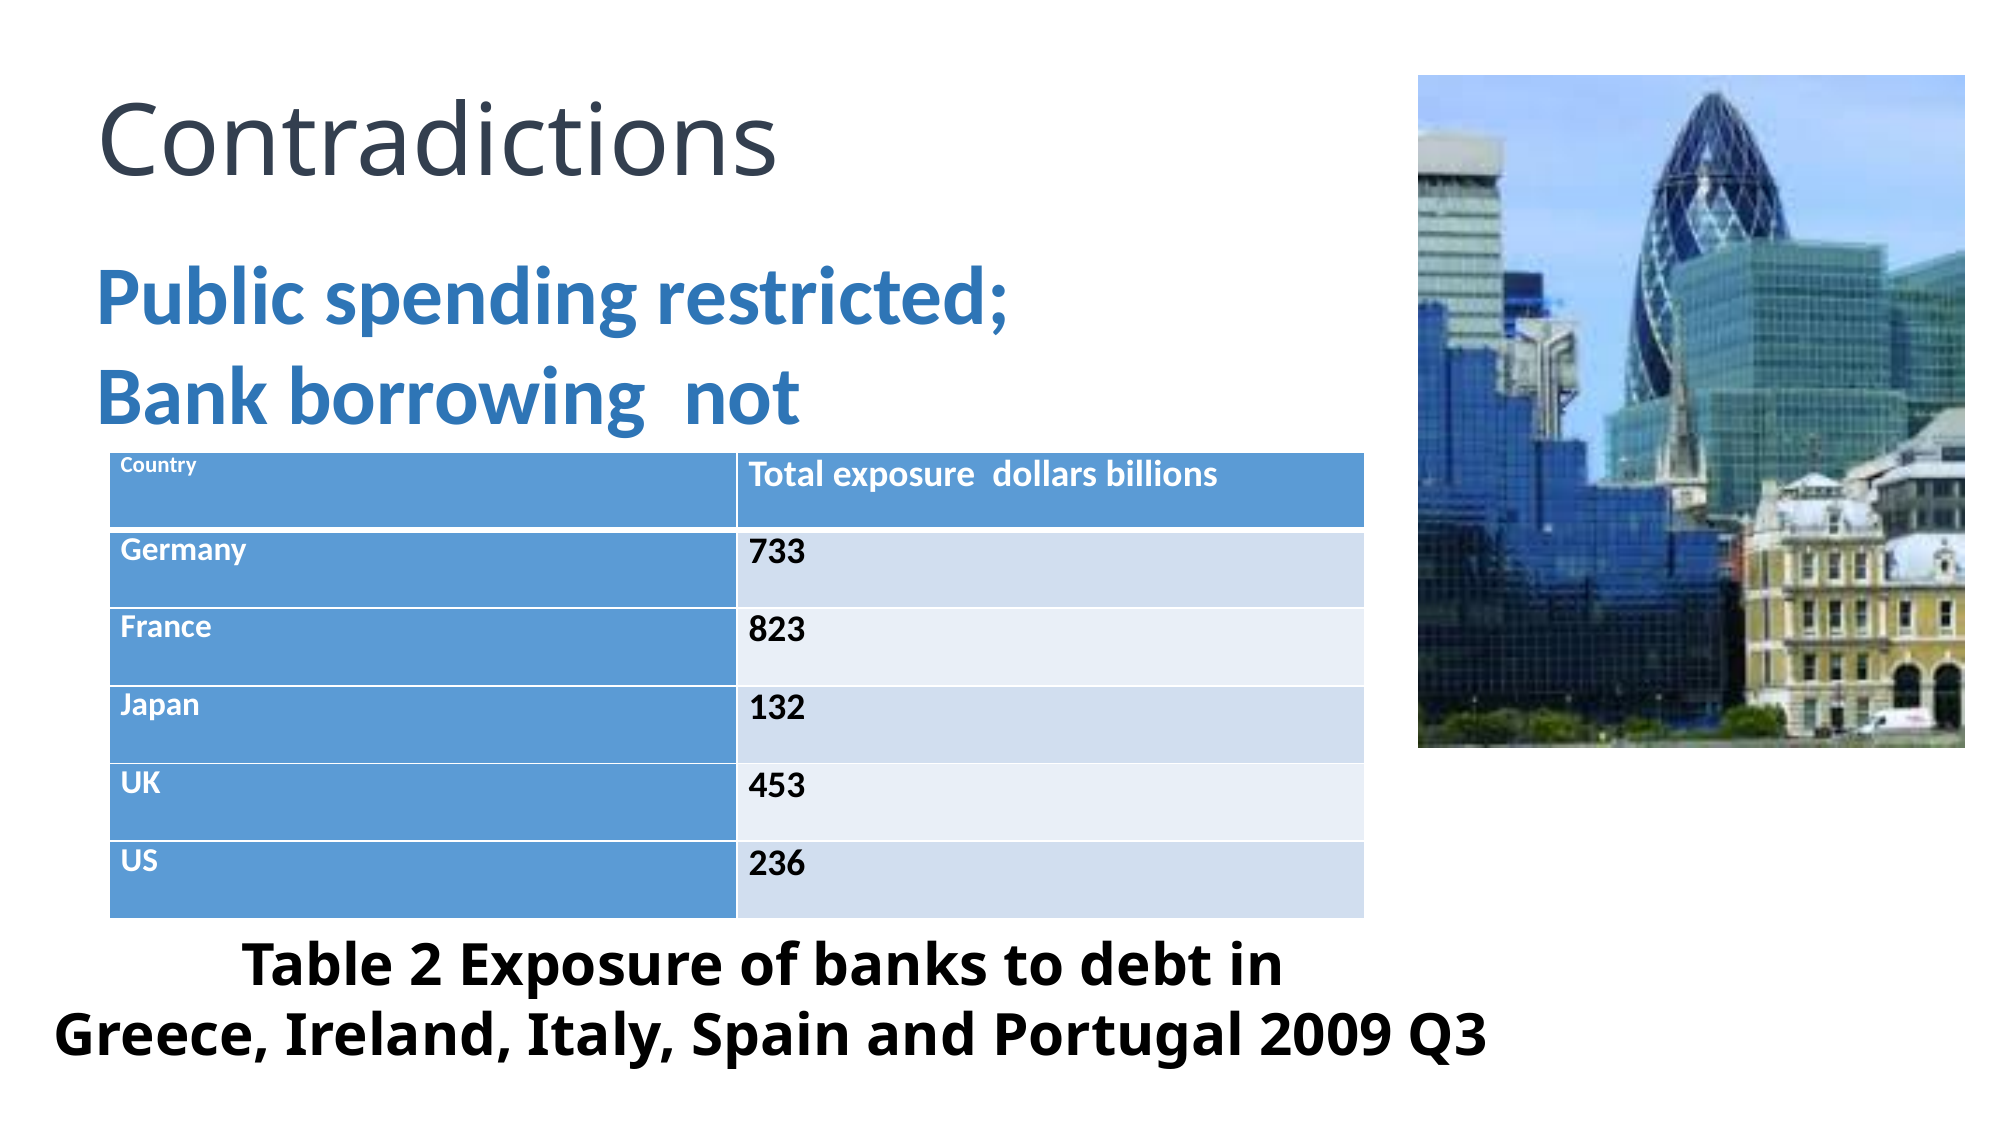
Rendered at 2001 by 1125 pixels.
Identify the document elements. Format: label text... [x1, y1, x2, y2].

table_cell 132 [738, 687, 1364, 763]
table_cell 733 [738, 533, 1364, 607]
table_cell France [110, 609, 736, 685]
table_cell Japan [110, 687, 736, 763]
table_cell UK [110, 764, 736, 840]
table_header Country [110, 453, 736, 527]
table_cell 453 [738, 764, 1364, 840]
table_cell US [110, 842, 736, 918]
table_cell 236 [738, 842, 1364, 918]
text_box Contradictions Public spending restricted; Bank borrowing not [81, 68, 1087, 449]
text_box Table 2 Exposure of banks to debt in Greece, Ireland, Italy, Spain and Portugal 2009 Q3 [0, 920, 1663, 1075]
picture [1418, 75, 1965, 748]
table_header Total exposure dollars billions [738, 453, 1364, 527]
table_cell Germany [110, 533, 736, 607]
table_cell 823 [738, 609, 1364, 685]
